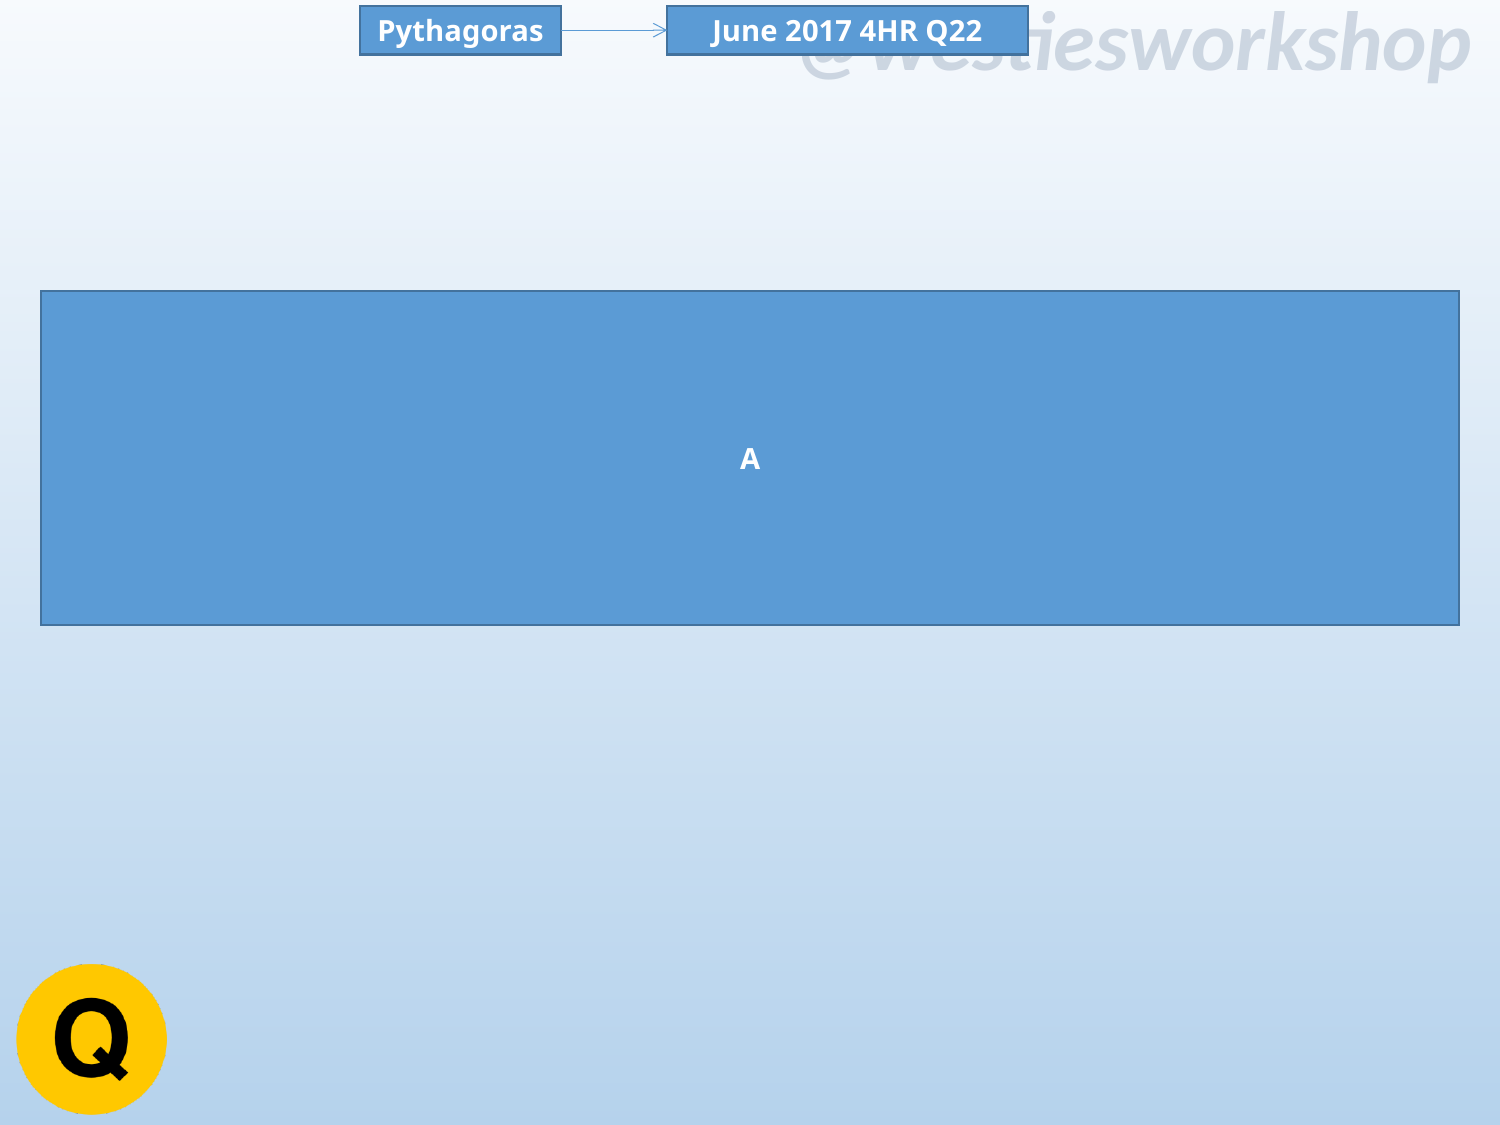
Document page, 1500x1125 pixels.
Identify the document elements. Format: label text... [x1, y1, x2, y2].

text_box June 2017 4HR Q22 [666, 5, 1029, 56]
picture [0, 940, 191, 1125]
picture [41, 290, 1459, 625]
text_box Pythagoras [359, 5, 562, 56]
